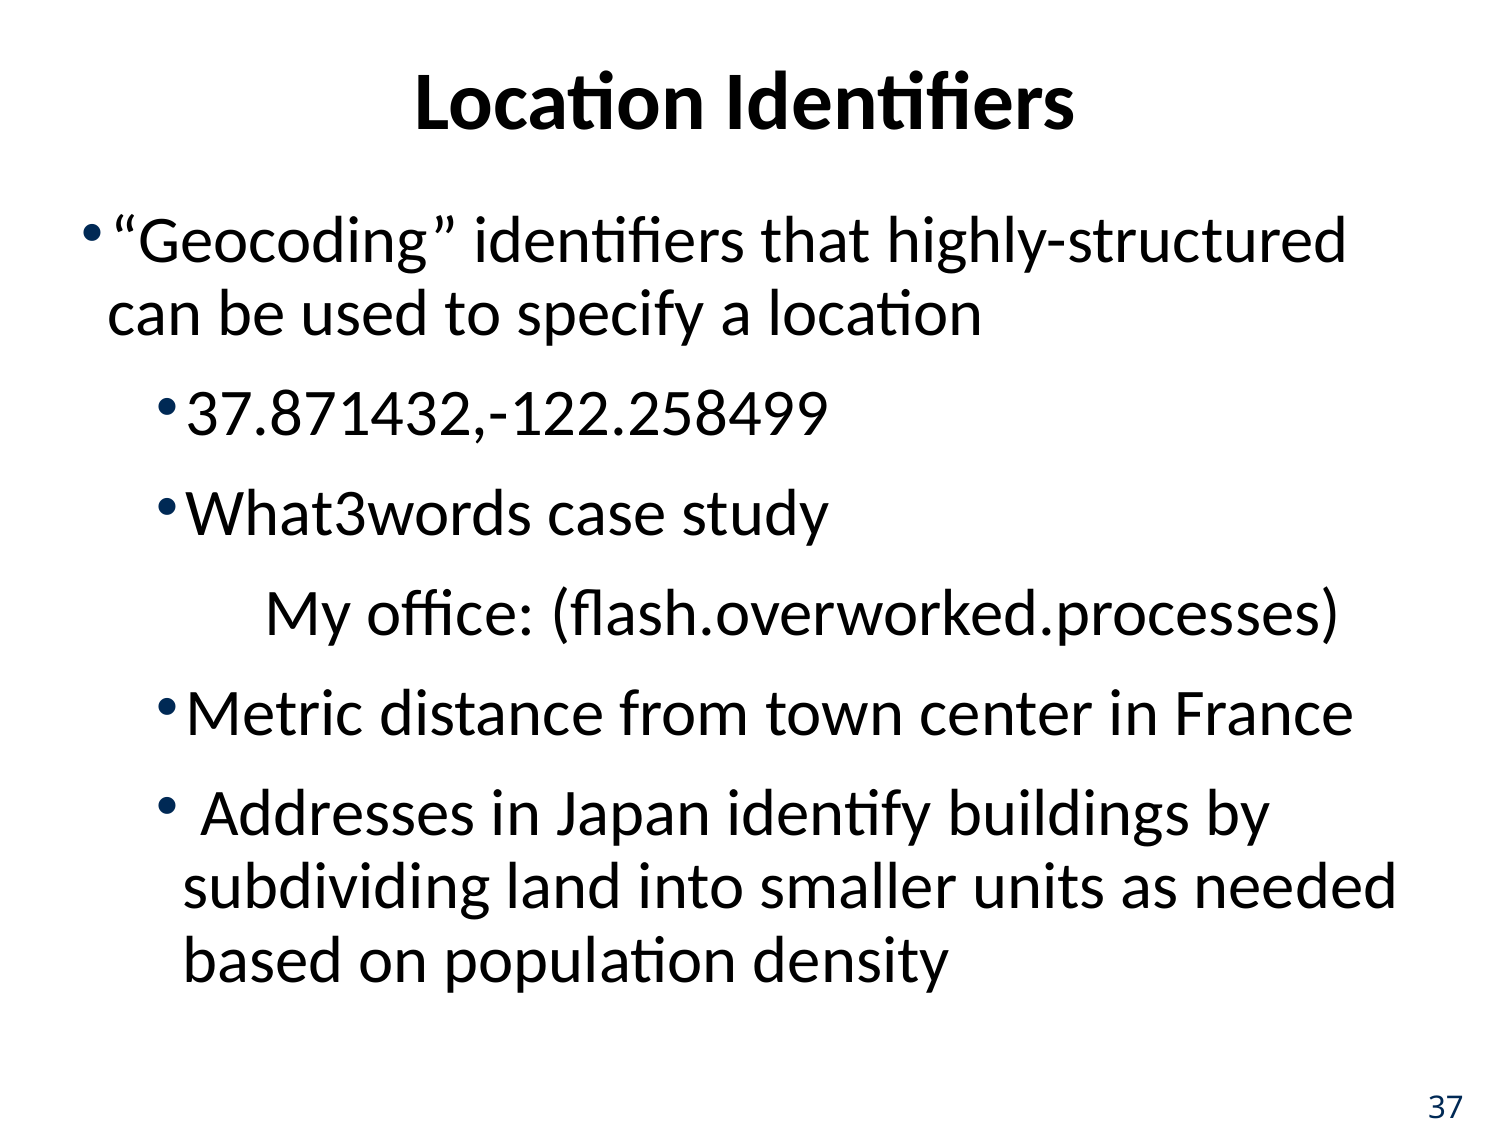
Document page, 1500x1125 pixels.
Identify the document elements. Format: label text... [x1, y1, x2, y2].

title Location Identifiers [70, 4, 1421, 101]
text_box 37 [1438, 1081, 1454, 1119]
text_box “Geocoding” identifiers that highly-structured can be used to specify a location 37.871432,-122.258499 What3words case study My office: (flash.overworked.processes) Metric distance from town center in France Addresses in Japan identify buildings by subdividing land into smaller units as needed based on population density [70, 101, 1430, 1003]
